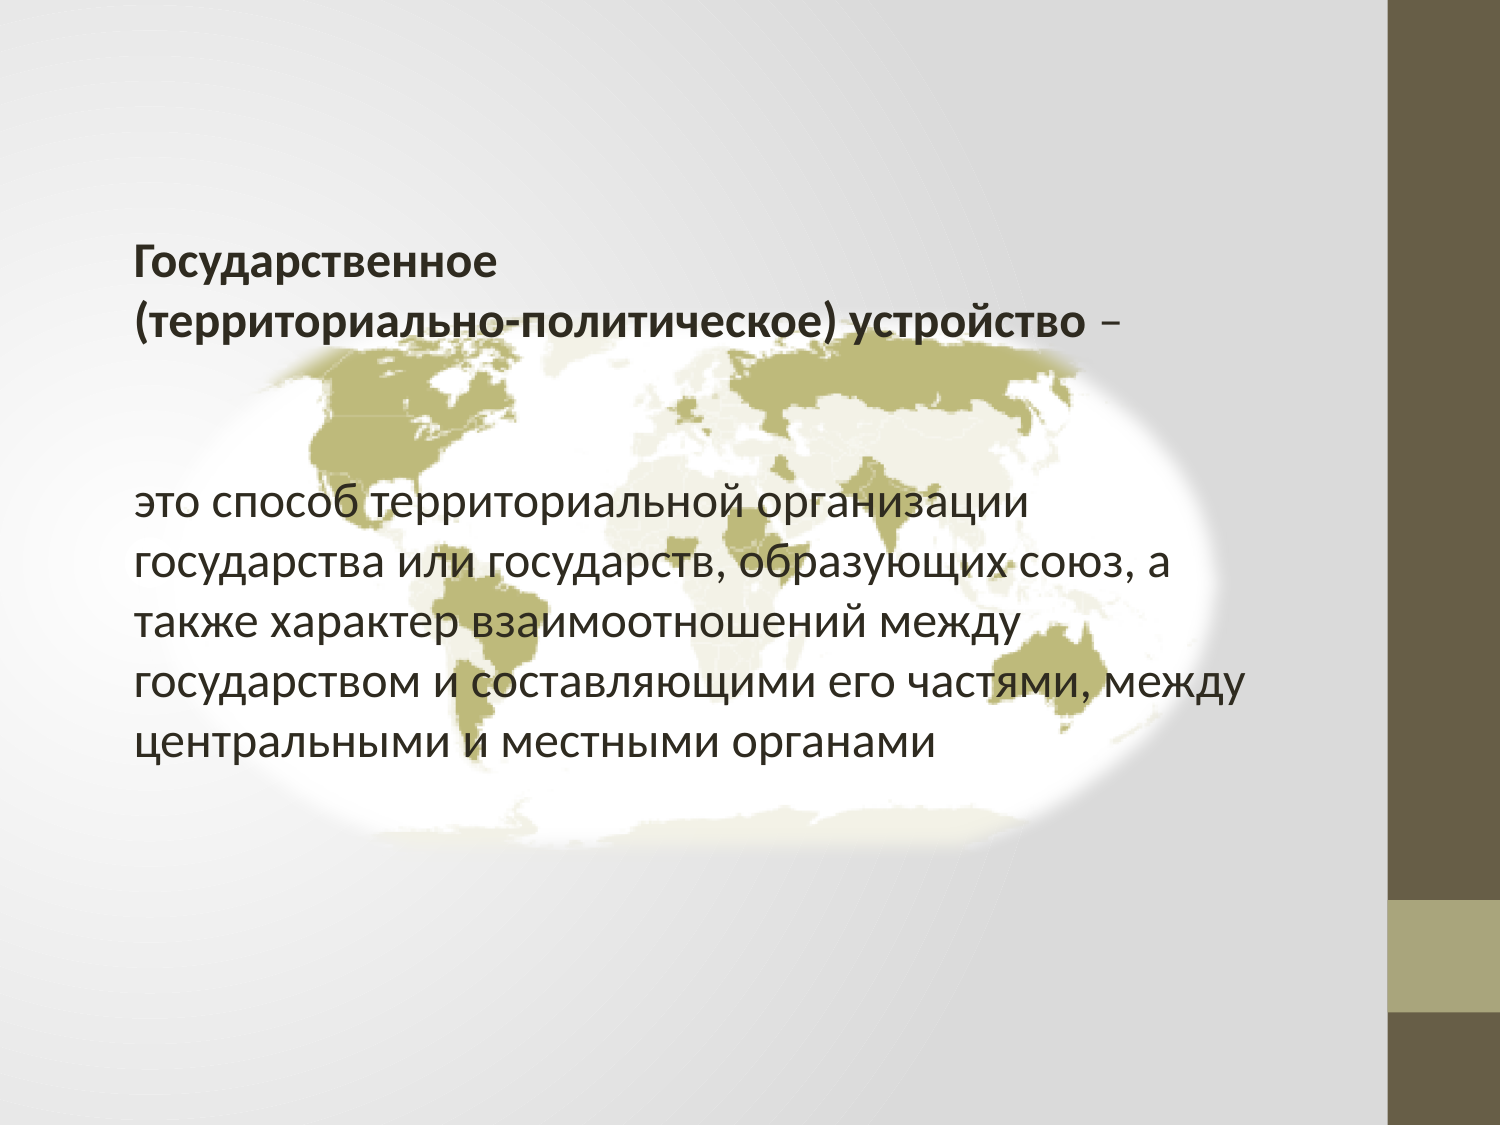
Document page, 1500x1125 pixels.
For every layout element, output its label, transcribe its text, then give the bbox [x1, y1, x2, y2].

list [130, 297, 1240, 869]
text_box Государственное (территориально-политическое) устройство – это способ территориальной организации государства или государств, образующих союз, а также характер взаимоотношений между государством и составляющими его частями, между центральными и местными органами [100, 219, 1270, 775]
